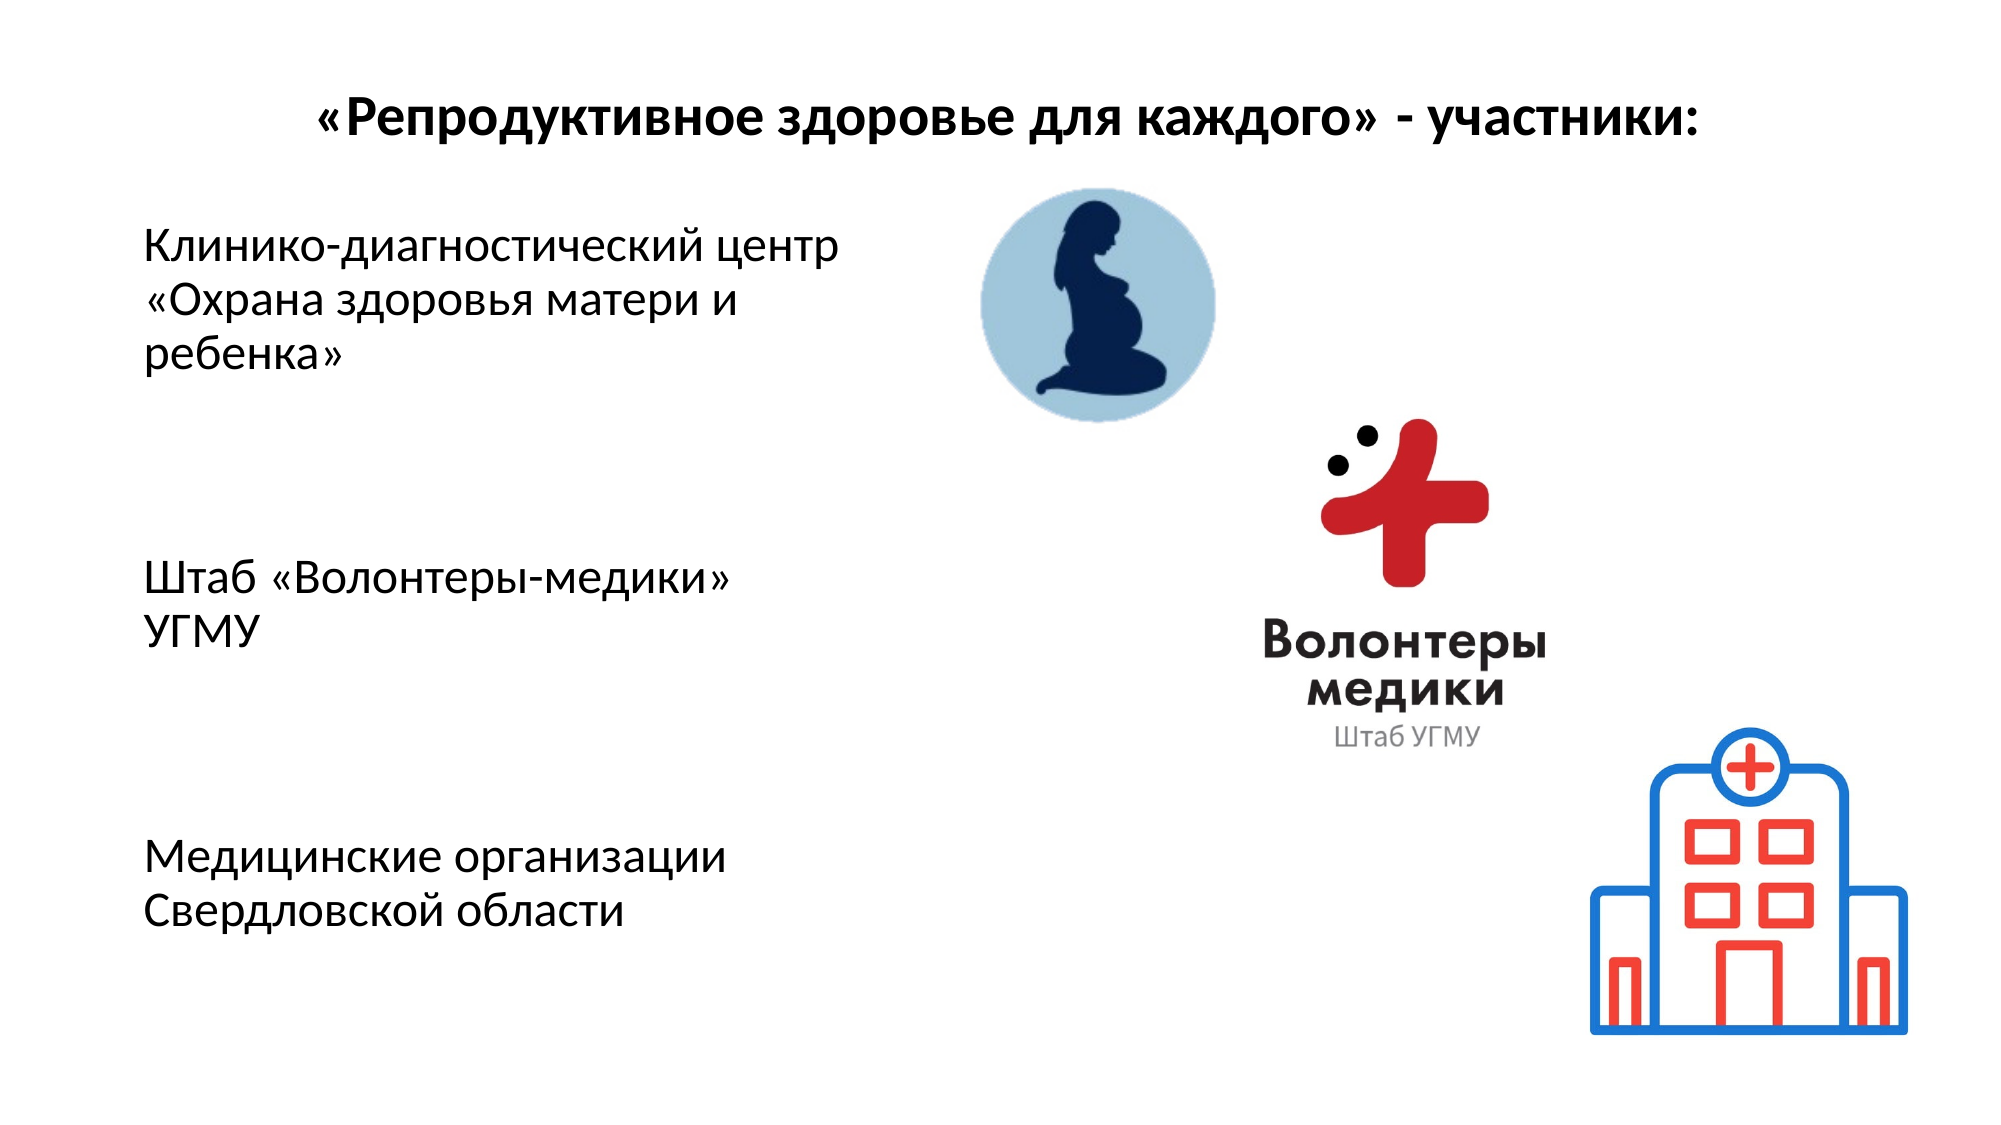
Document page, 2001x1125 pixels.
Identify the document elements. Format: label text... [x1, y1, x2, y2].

picture [948, 172, 1961, 1093]
title «Репродуктивное здоровье для каждого» - участники: [258, 26, 1758, 156]
subtitle Клинико-диагностический центр «Охрана здоровья матери и ребенка» Штаб «Волонтеры-медики» УГМУ Медицинские организации Свердловской области [128, 210, 874, 997]
